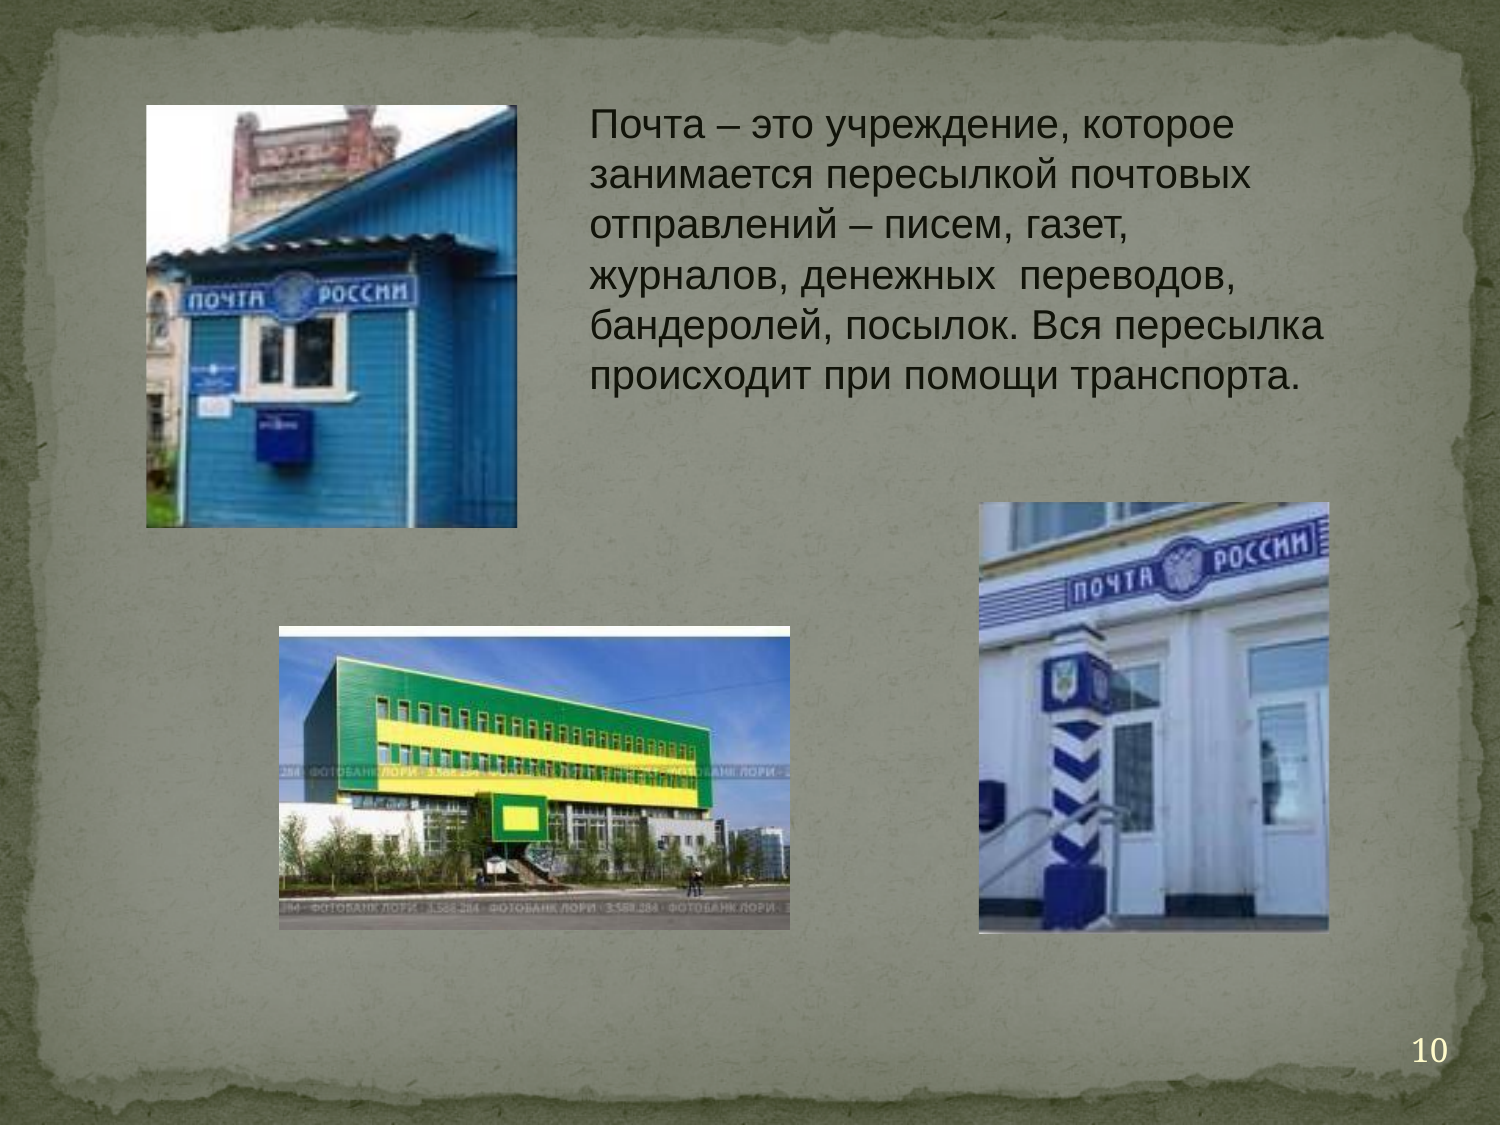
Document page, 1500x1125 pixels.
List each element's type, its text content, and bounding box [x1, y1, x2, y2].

picture [978, 502, 1330, 934]
text_box Почта – это учреждение, которое занимается пересылкой почтовых отправлений – писем, газет, журналов, денежных переводов, бандеролей, посылок. Вся пересылка происходит при помощи транспорта. [574, 89, 1350, 405]
slide_number 10 [1379, 1014, 1480, 1089]
picture [279, 626, 790, 930]
picture [146, 105, 518, 528]
